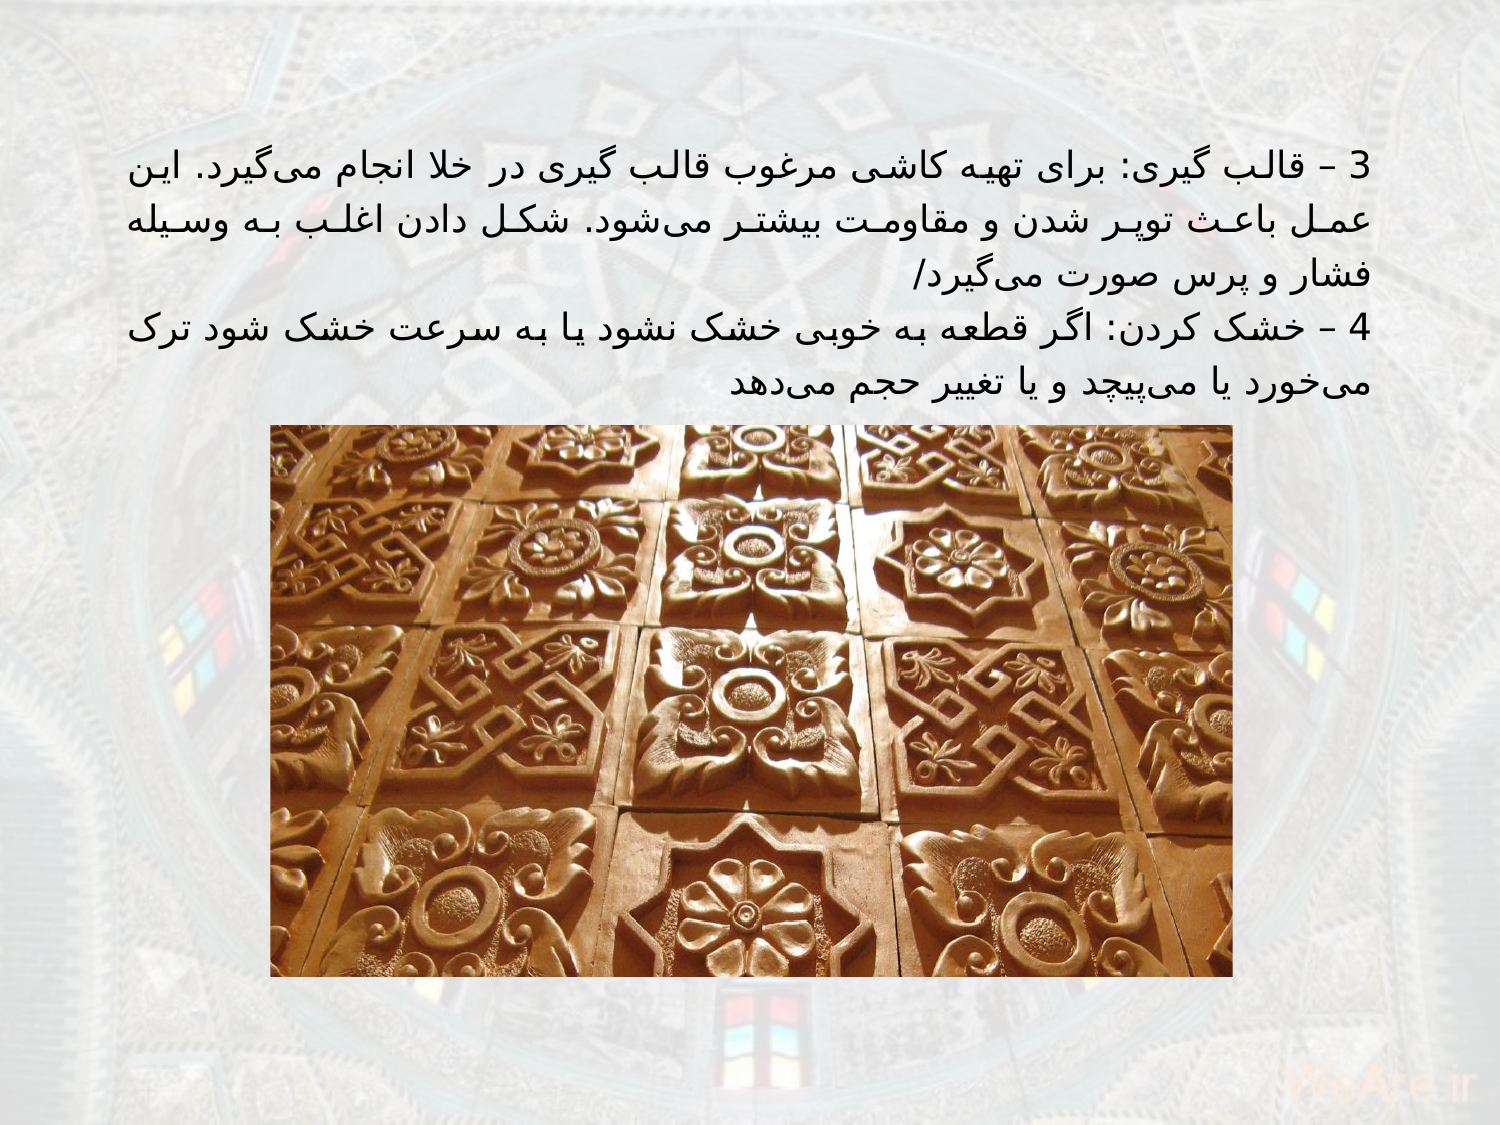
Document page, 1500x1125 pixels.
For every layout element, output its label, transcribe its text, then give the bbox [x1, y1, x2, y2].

picture [269, 424, 1233, 977]
text_box 3 – قالب گیری: برای تهیه کاشی مرغوب قالب گیری در خلا انجام می‌گیرد. این عمل باعث توپر شدن و مقاومت بیشتر می‌شود. شکل دادن اغلب به وسیله فشار و پرس صورت می‌گیرد/ 4 – خشک کردن: اگر قطعه به خوبی خشک نشود یا به سرعت خشک شود ترک می‌خورد یا می‌پیچد و یا تغییر حجم می‌دهد [112, 124, 1388, 410]
